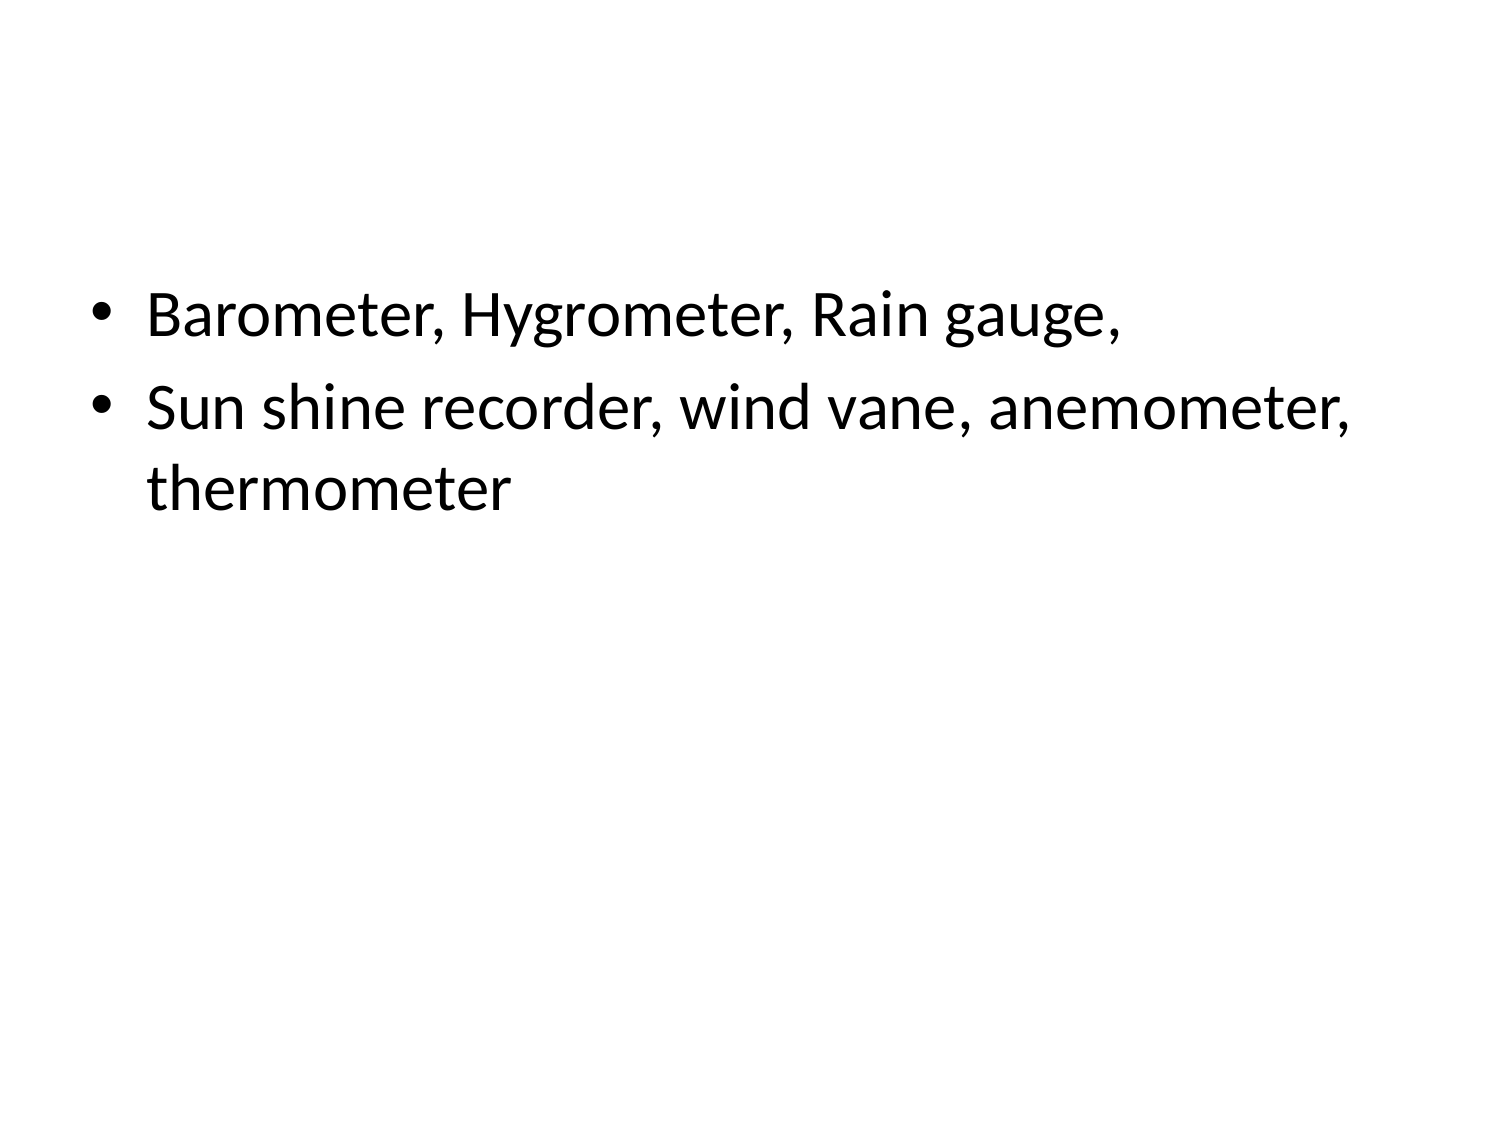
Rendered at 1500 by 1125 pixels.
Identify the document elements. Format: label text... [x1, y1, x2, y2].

list Barometer, Hygrometer, Rain gauge, Sun shine recorder, wind vane, anemometer, thermometer [75, 262, 1425, 1005]
